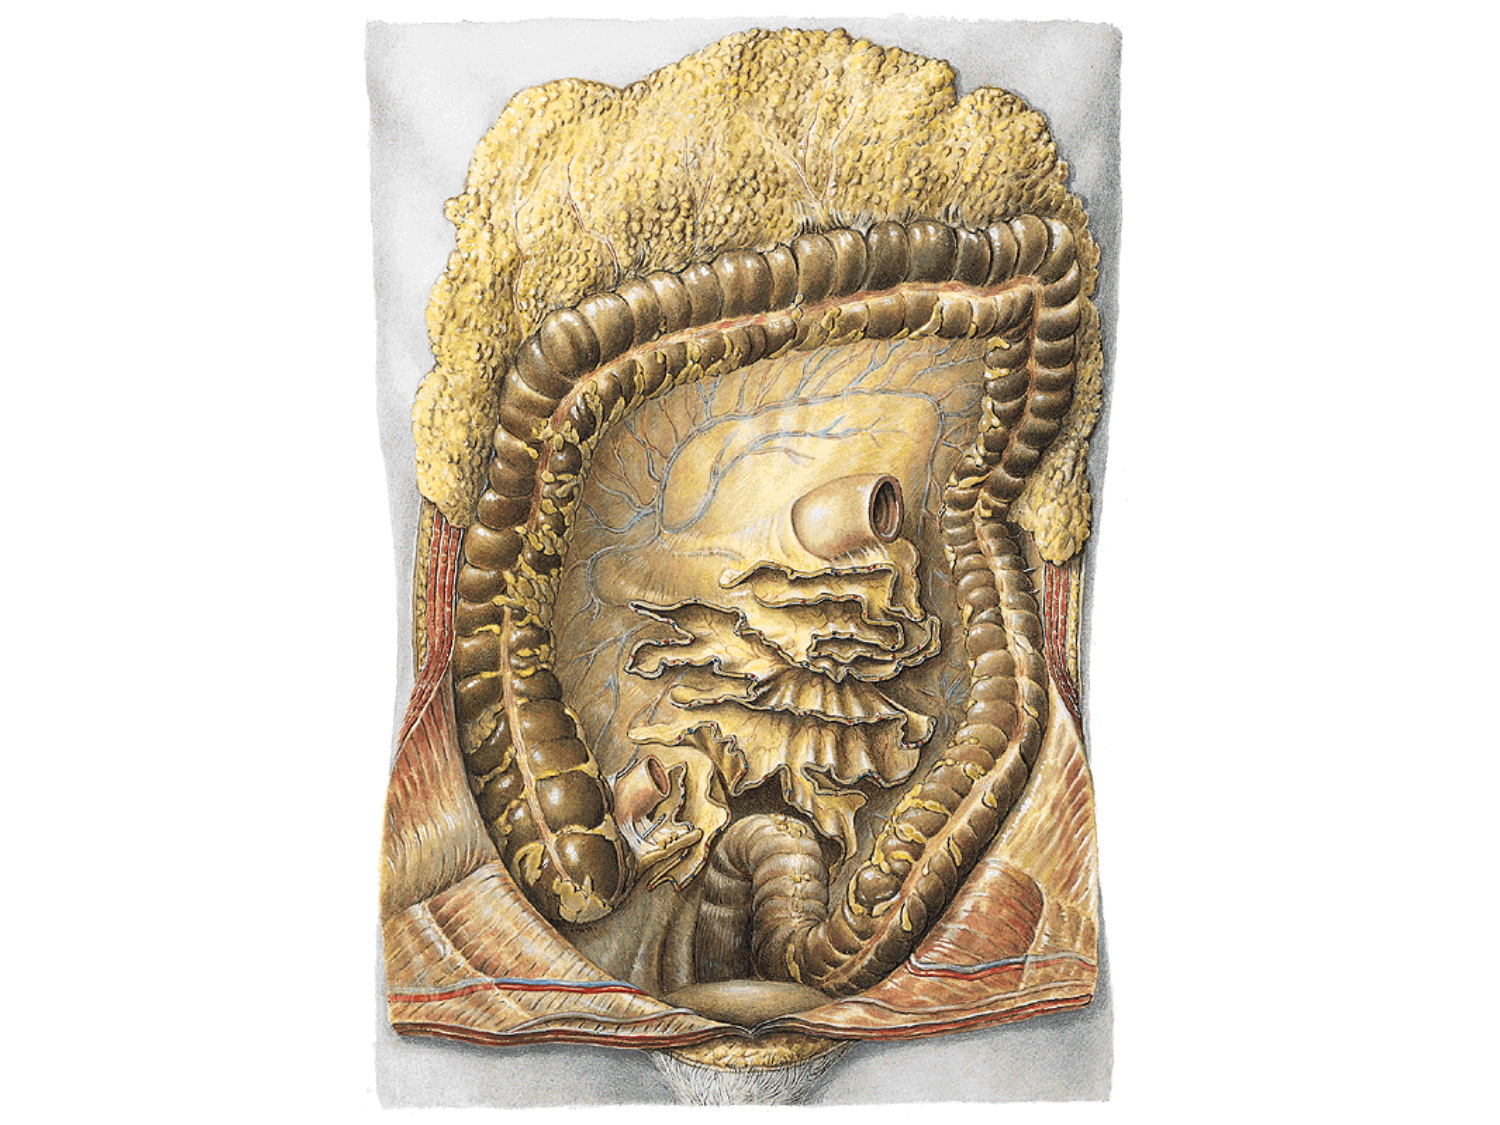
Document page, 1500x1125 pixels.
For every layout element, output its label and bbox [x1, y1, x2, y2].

picture [347, 0, 1153, 1125]
